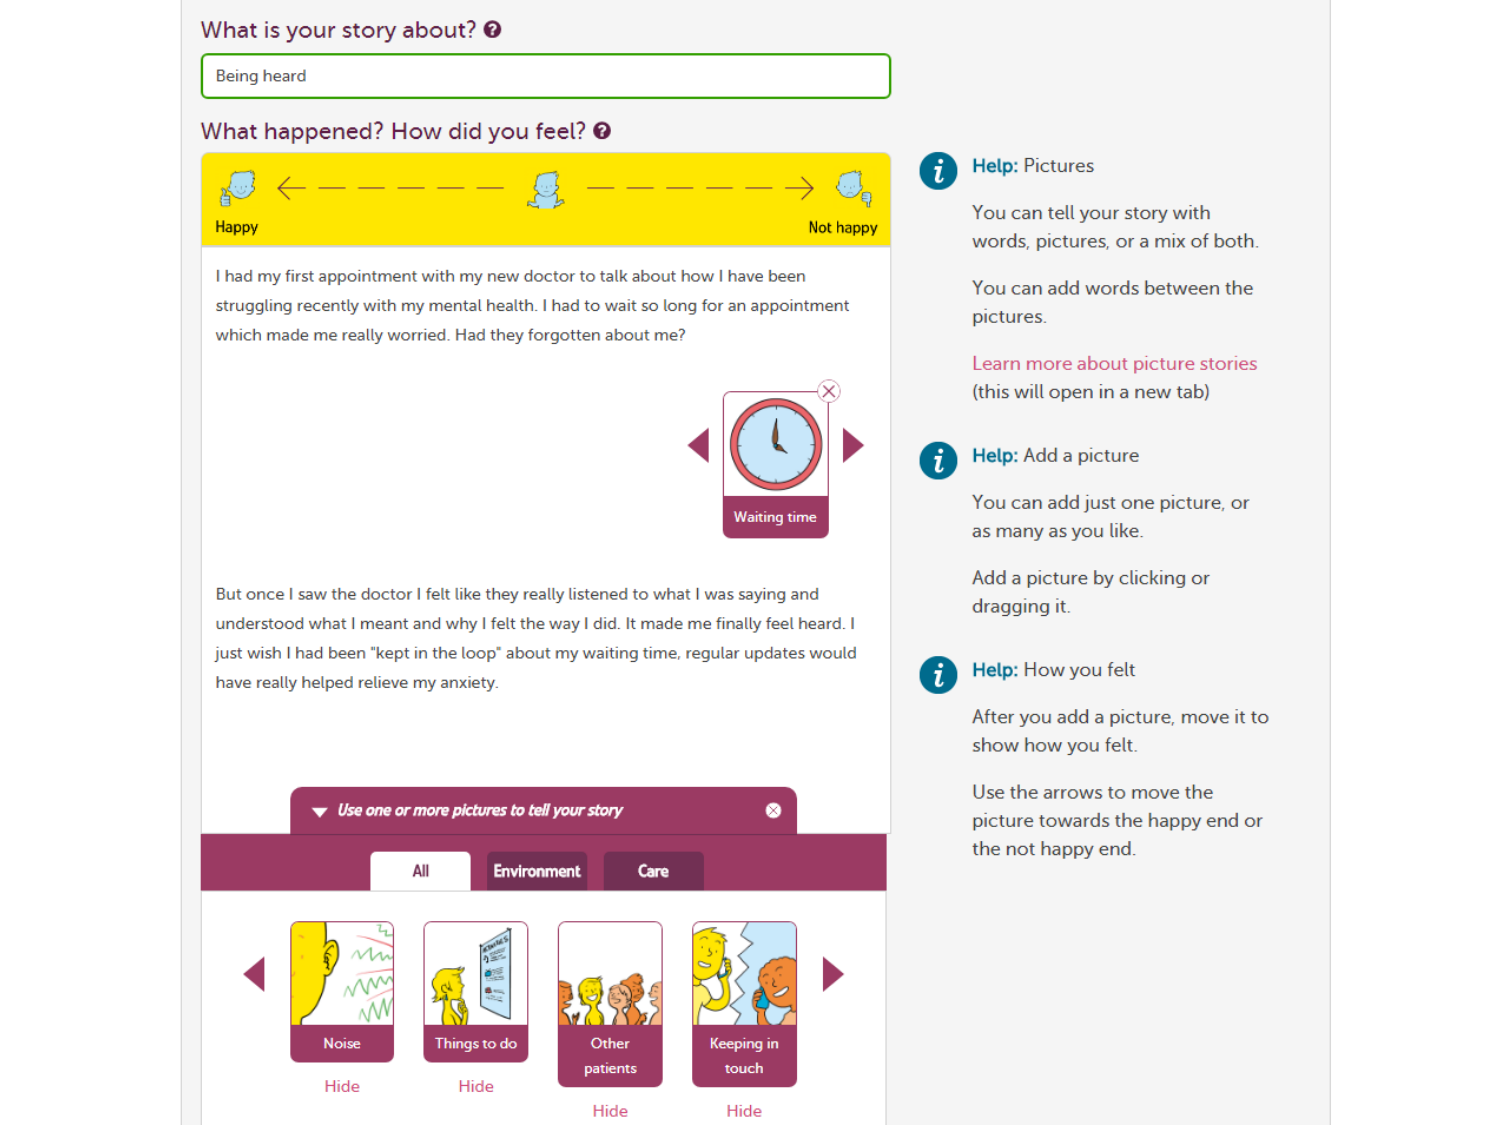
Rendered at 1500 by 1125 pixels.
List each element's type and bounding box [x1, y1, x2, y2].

picture [103, 0, 1397, 1125]
